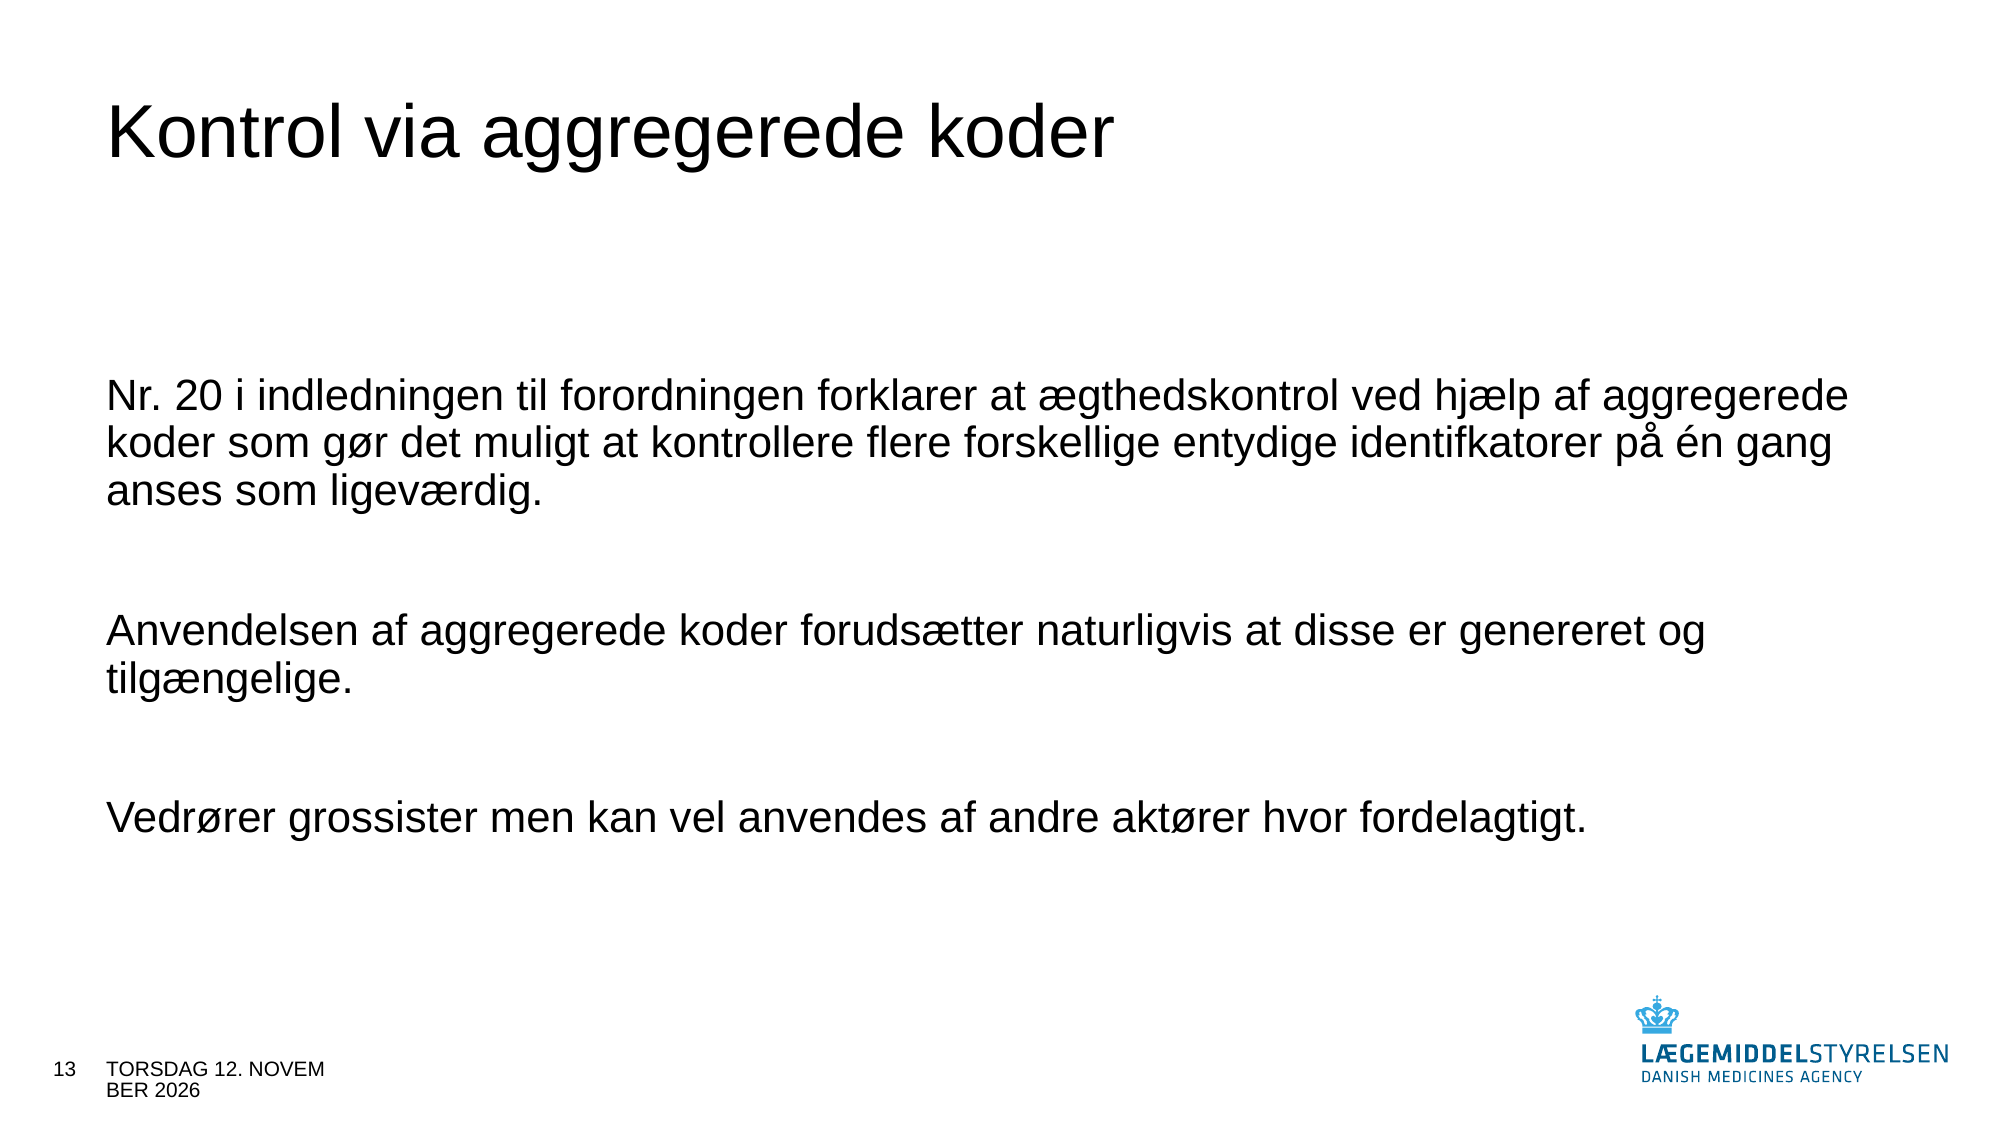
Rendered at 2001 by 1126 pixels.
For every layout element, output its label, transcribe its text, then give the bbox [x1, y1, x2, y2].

slide_number 13 [53, 1045, 129, 1081]
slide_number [129, 1045, 331, 1081]
title Kontrol via aggregerede koder [53, 47, 1947, 254]
list Nr. 20 i indledningen til forordningen forklarer at ægthedskontrol ved hjælp af aggregerede koder som gør det muligt at kontrollere flere forskellige entydige identifkatorer på én gang anses som ligeværdig. Anvendelsen af aggregerede koder forudsætter naturligvis at disse er genereret og tilgængelige. Vedrører grossister men kan vel anvendes af andre aktører hvor fordelagtigt. [53, 259, 1947, 975]
